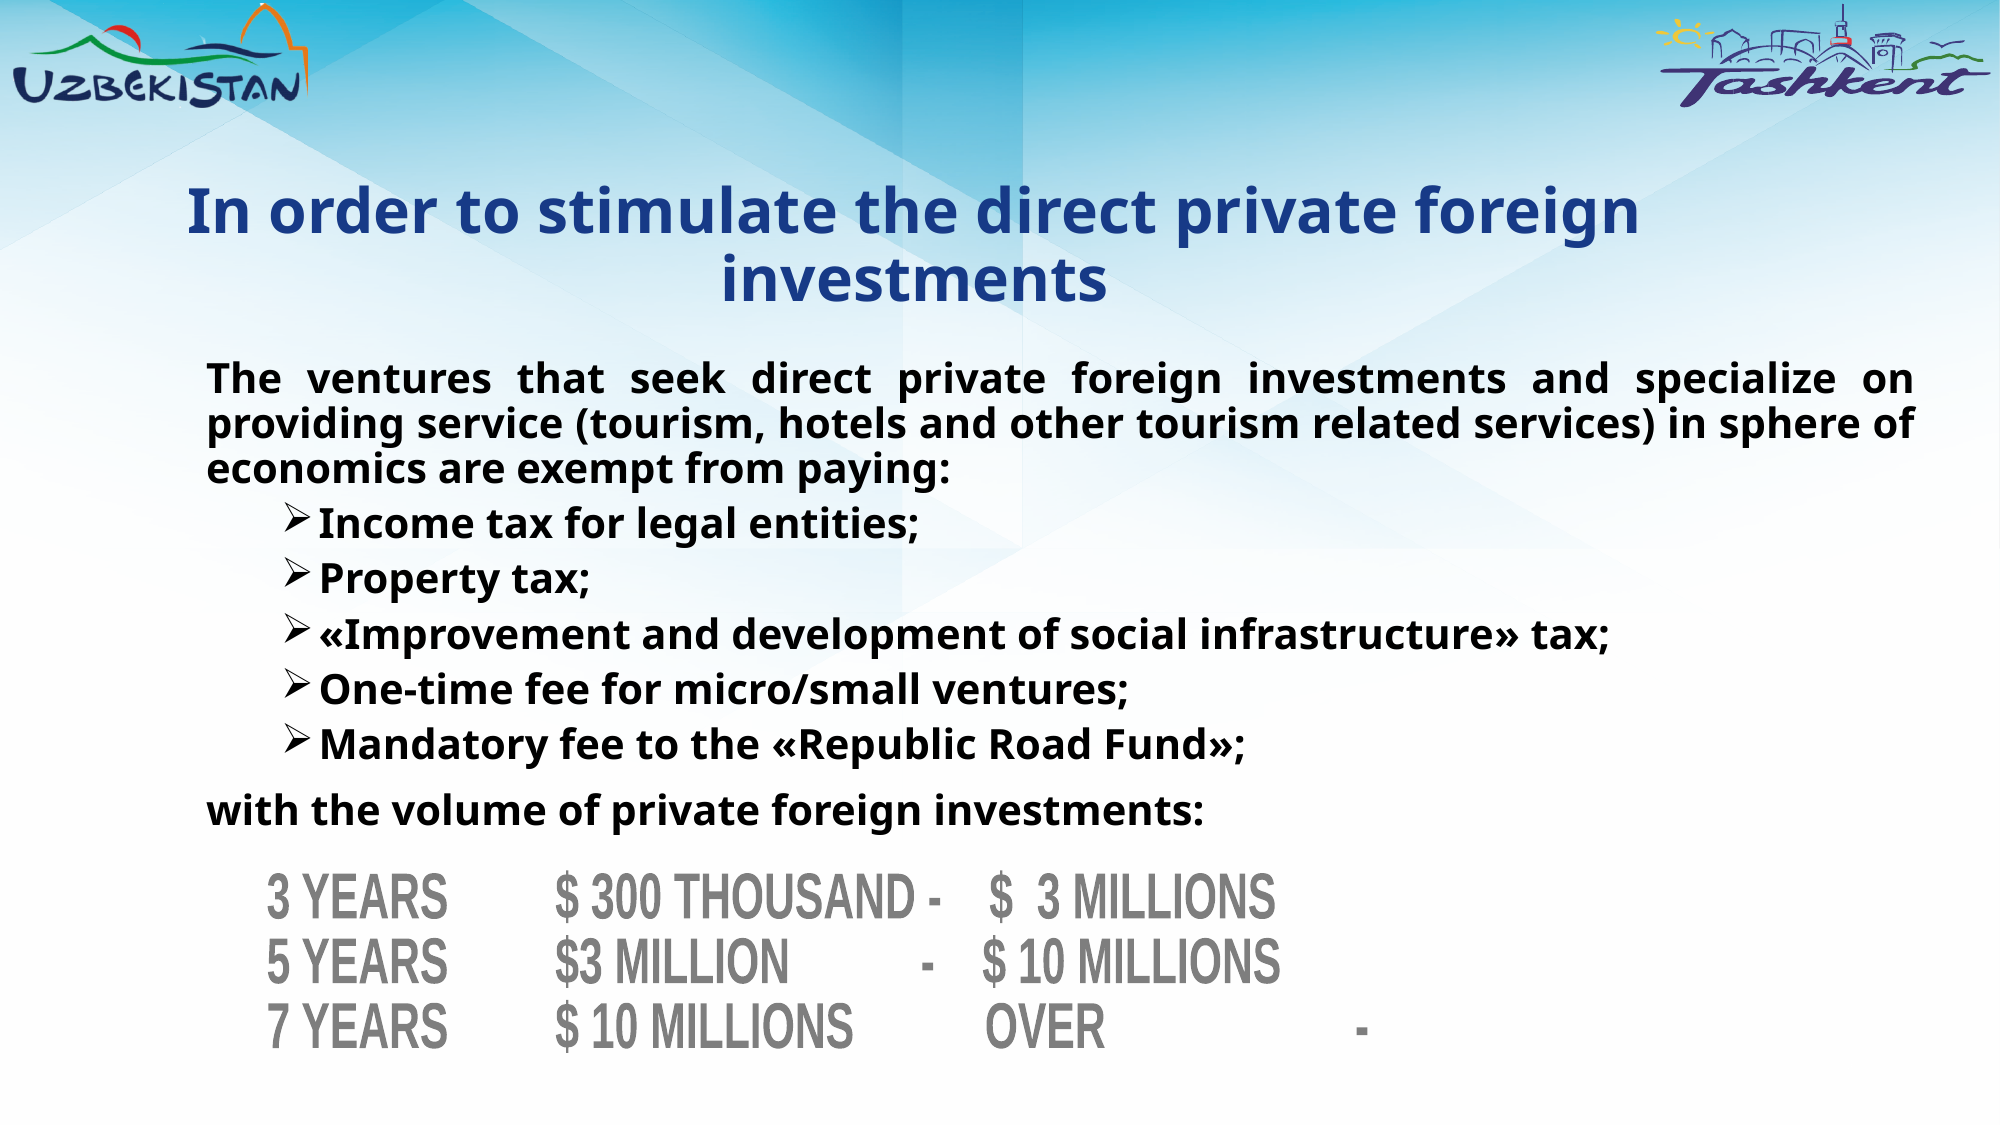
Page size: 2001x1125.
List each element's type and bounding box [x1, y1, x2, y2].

text_box [1655, 3, 1991, 108]
picture [0, 0, 2000, 1125]
